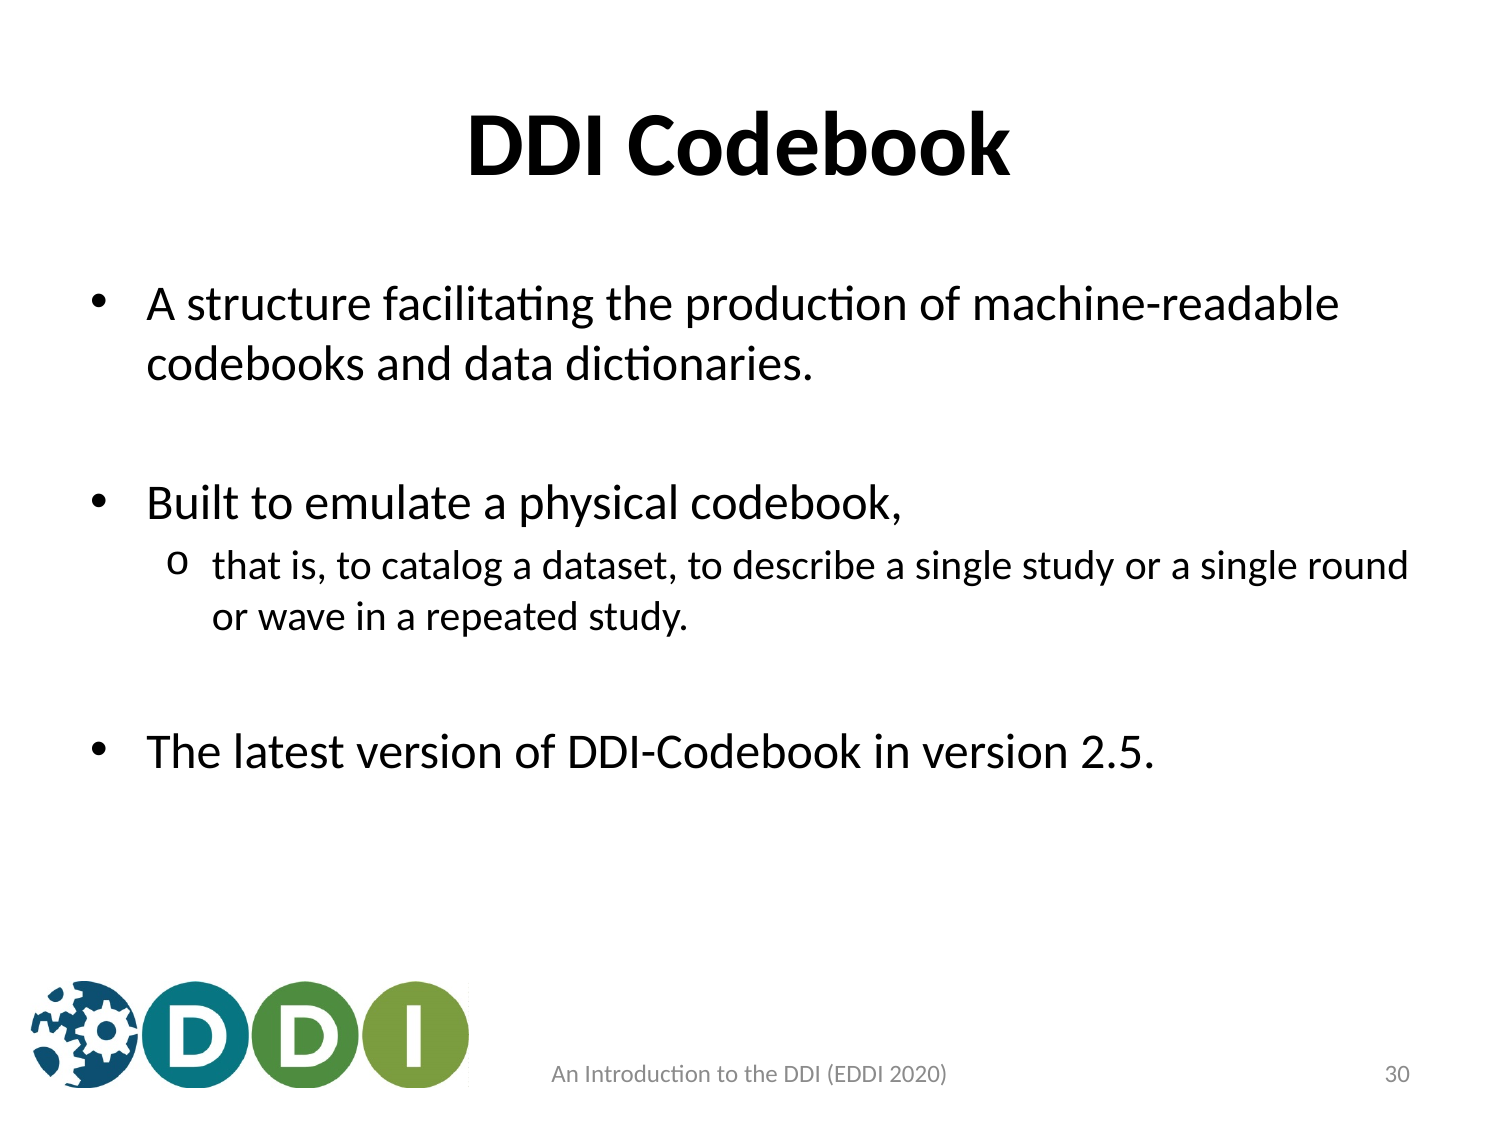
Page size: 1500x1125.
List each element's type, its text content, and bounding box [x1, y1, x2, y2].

footer An Introduction to the DDI (EDDI 2020) [512, 1042, 988, 1103]
picture [30, 981, 469, 1089]
slide_number 30 [1074, 1042, 1425, 1103]
list A structure facilitating the production of machine-readable codebooks and data dictionaries. Built to emulate a physical codebook, that is, to catalog a dataset, to describe a single study or a single round or wave in a repeated study. The latest version of DDI-Codebook in version 2.5. [75, 262, 1425, 1005]
title DDI Codebook [75, 45, 1425, 233]
